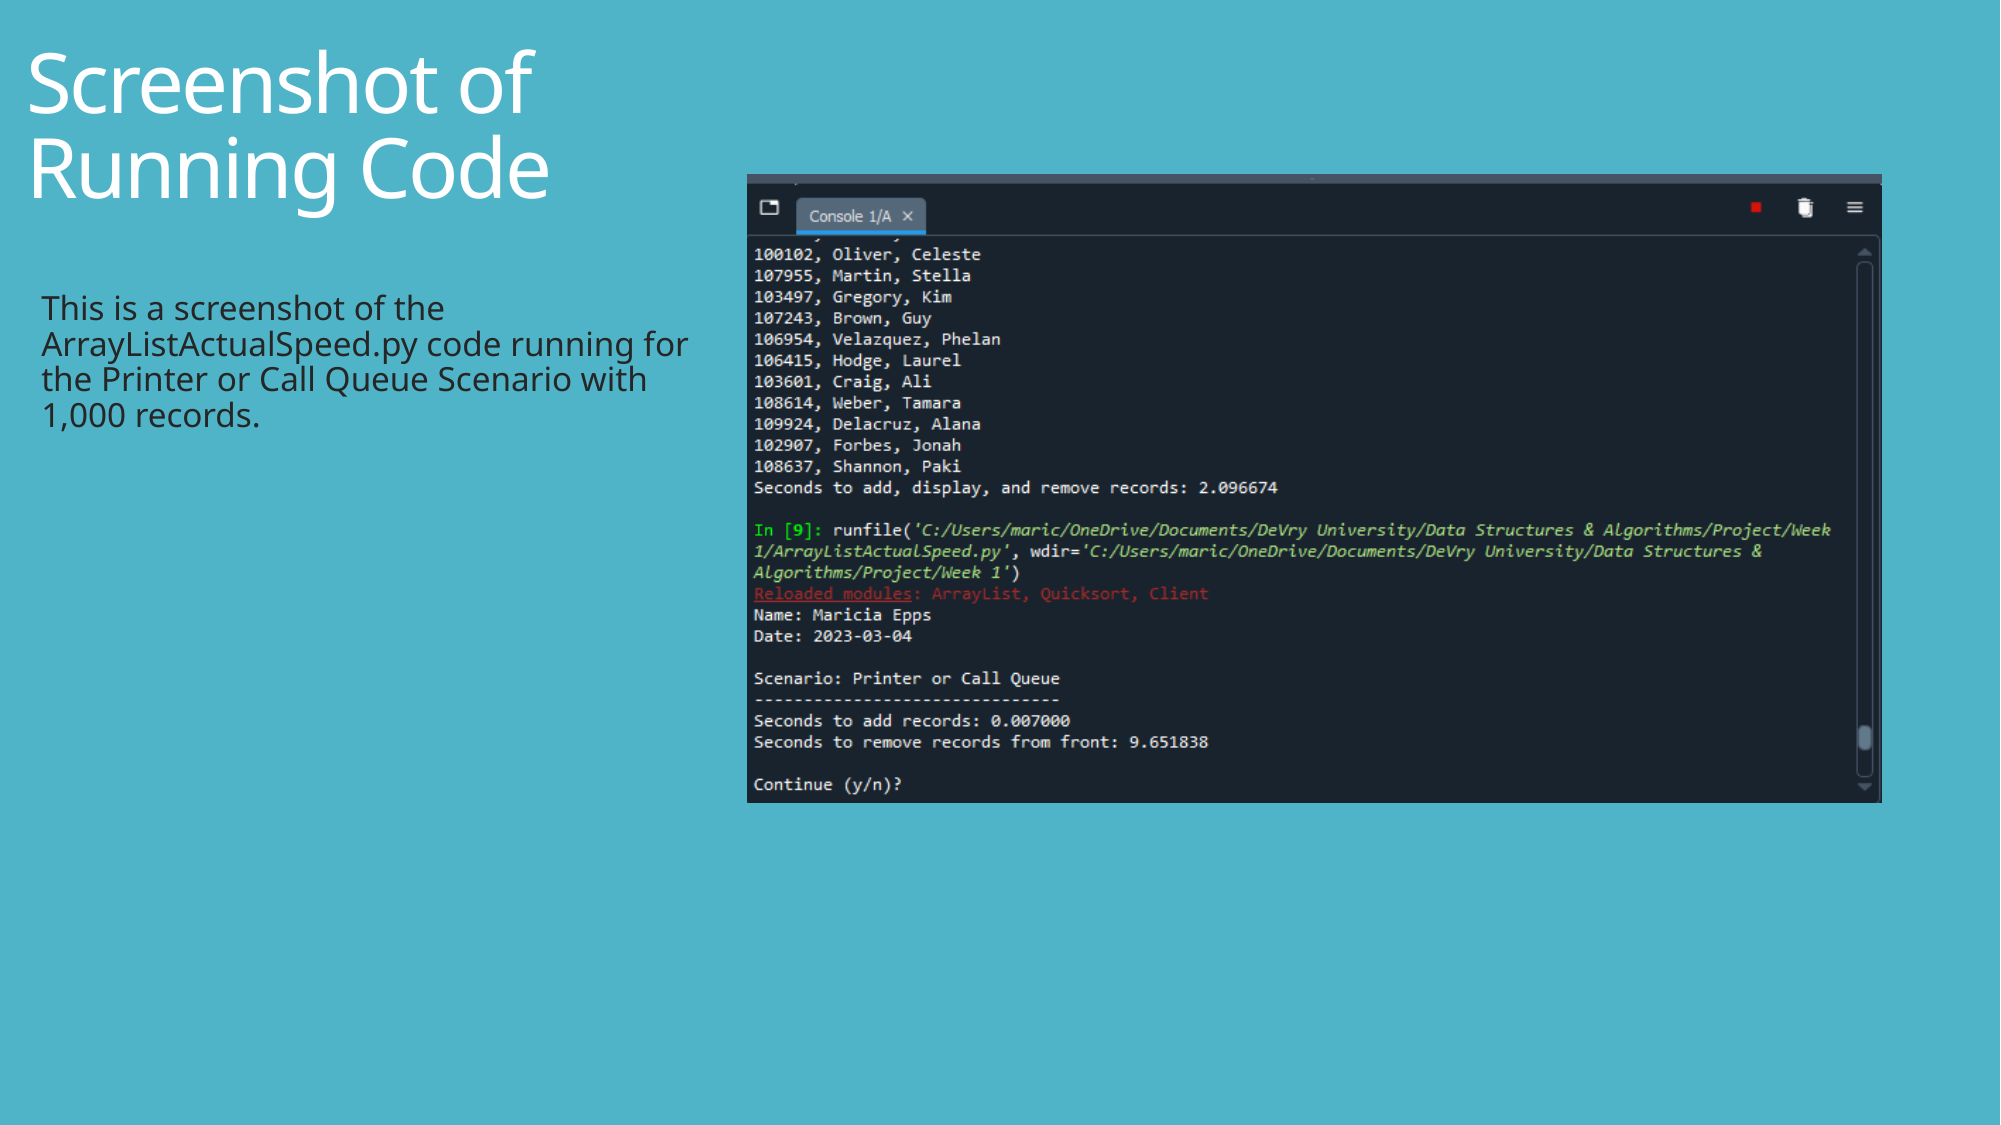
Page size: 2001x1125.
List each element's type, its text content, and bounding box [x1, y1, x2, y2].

picture [747, 174, 1882, 803]
list This is a screenshot of the ArrayListActualSpeed.py code running for the Printer or Call Queue Scenario with 1,000 records. [26, 283, 709, 489]
title Screenshot of Running Code [11, 18, 724, 224]
